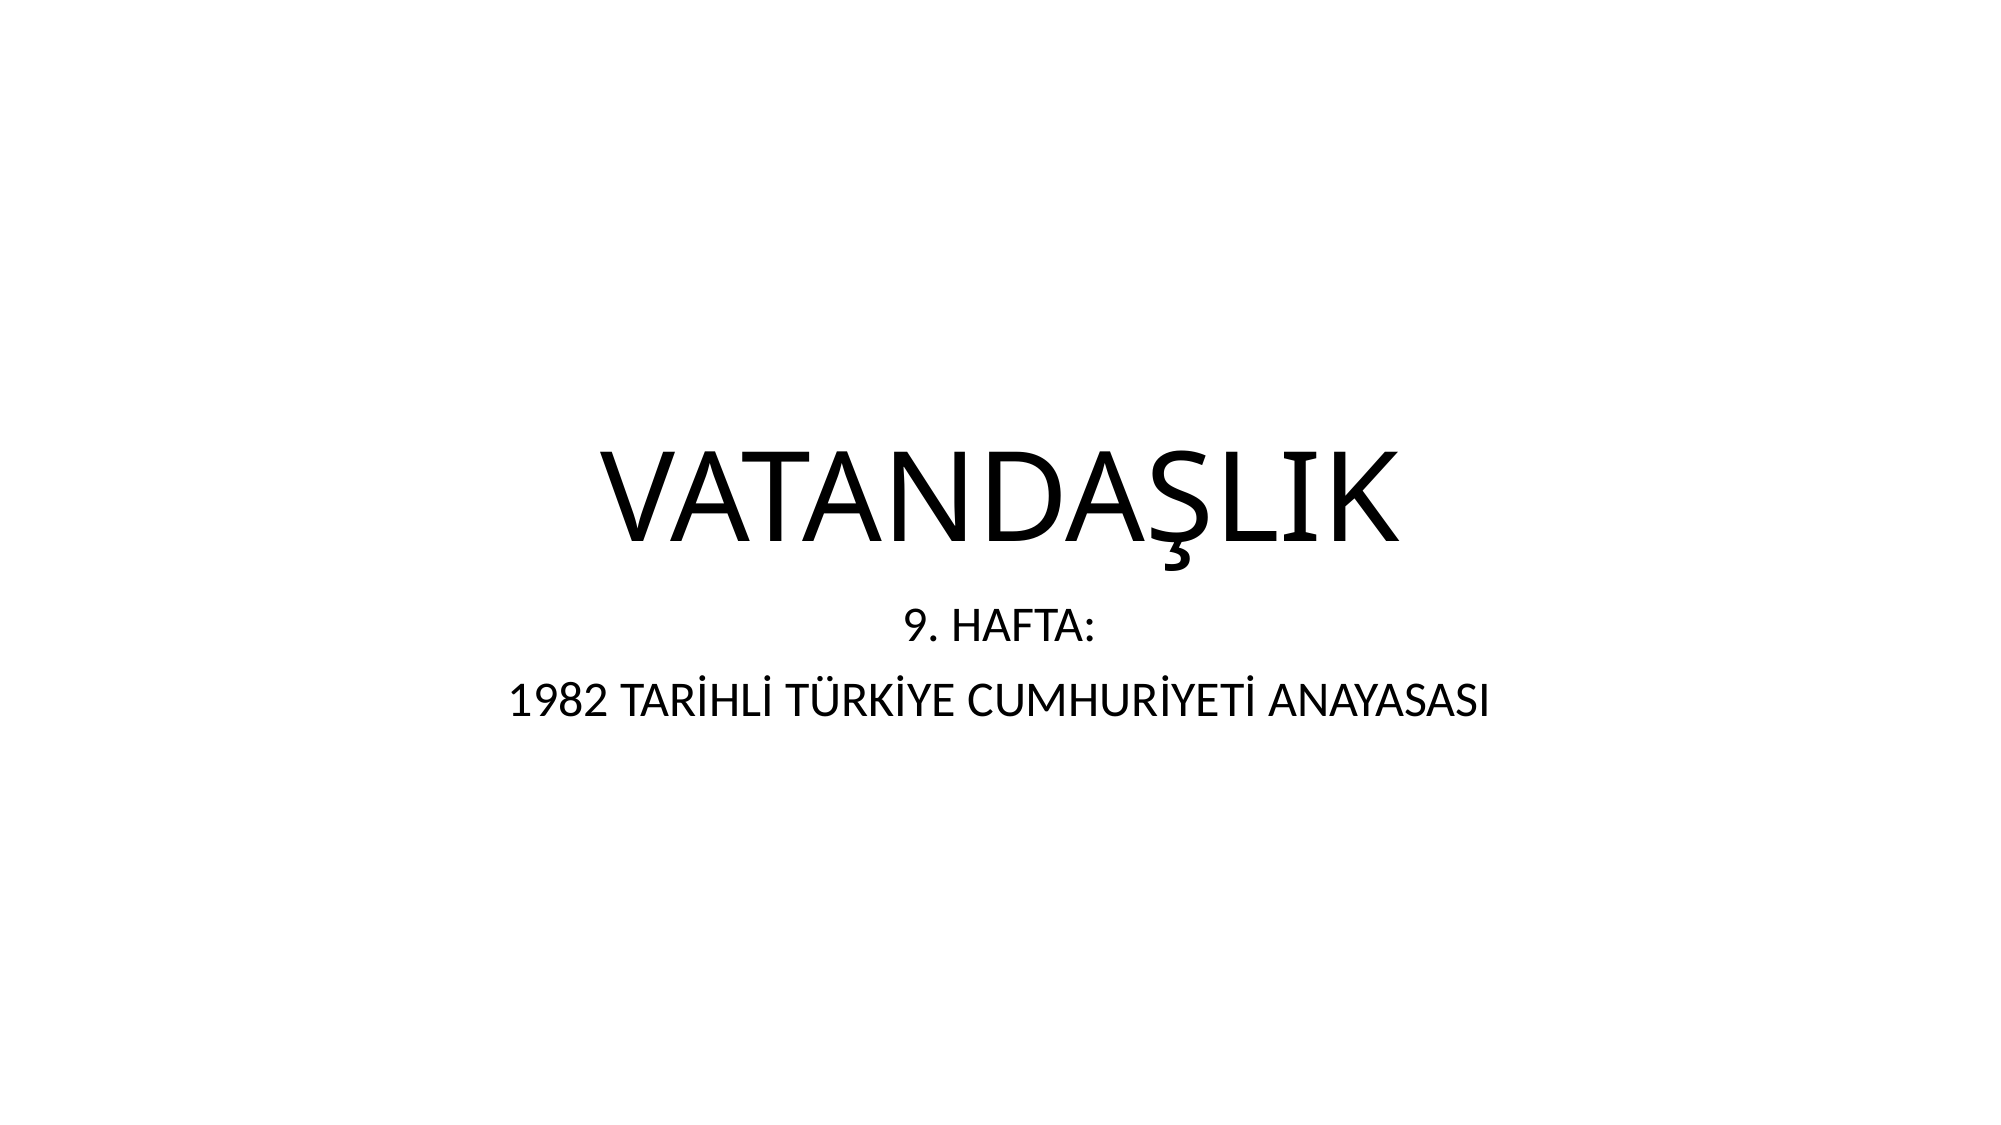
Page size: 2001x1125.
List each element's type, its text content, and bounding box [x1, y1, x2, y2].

title VATANDAŞLIK [249, 184, 1750, 576]
subtitle 9. HAFTA: 1982 TARİHLİ TÜRKİYE CUMHURİYETİ ANAYASASI [249, 590, 1750, 863]
